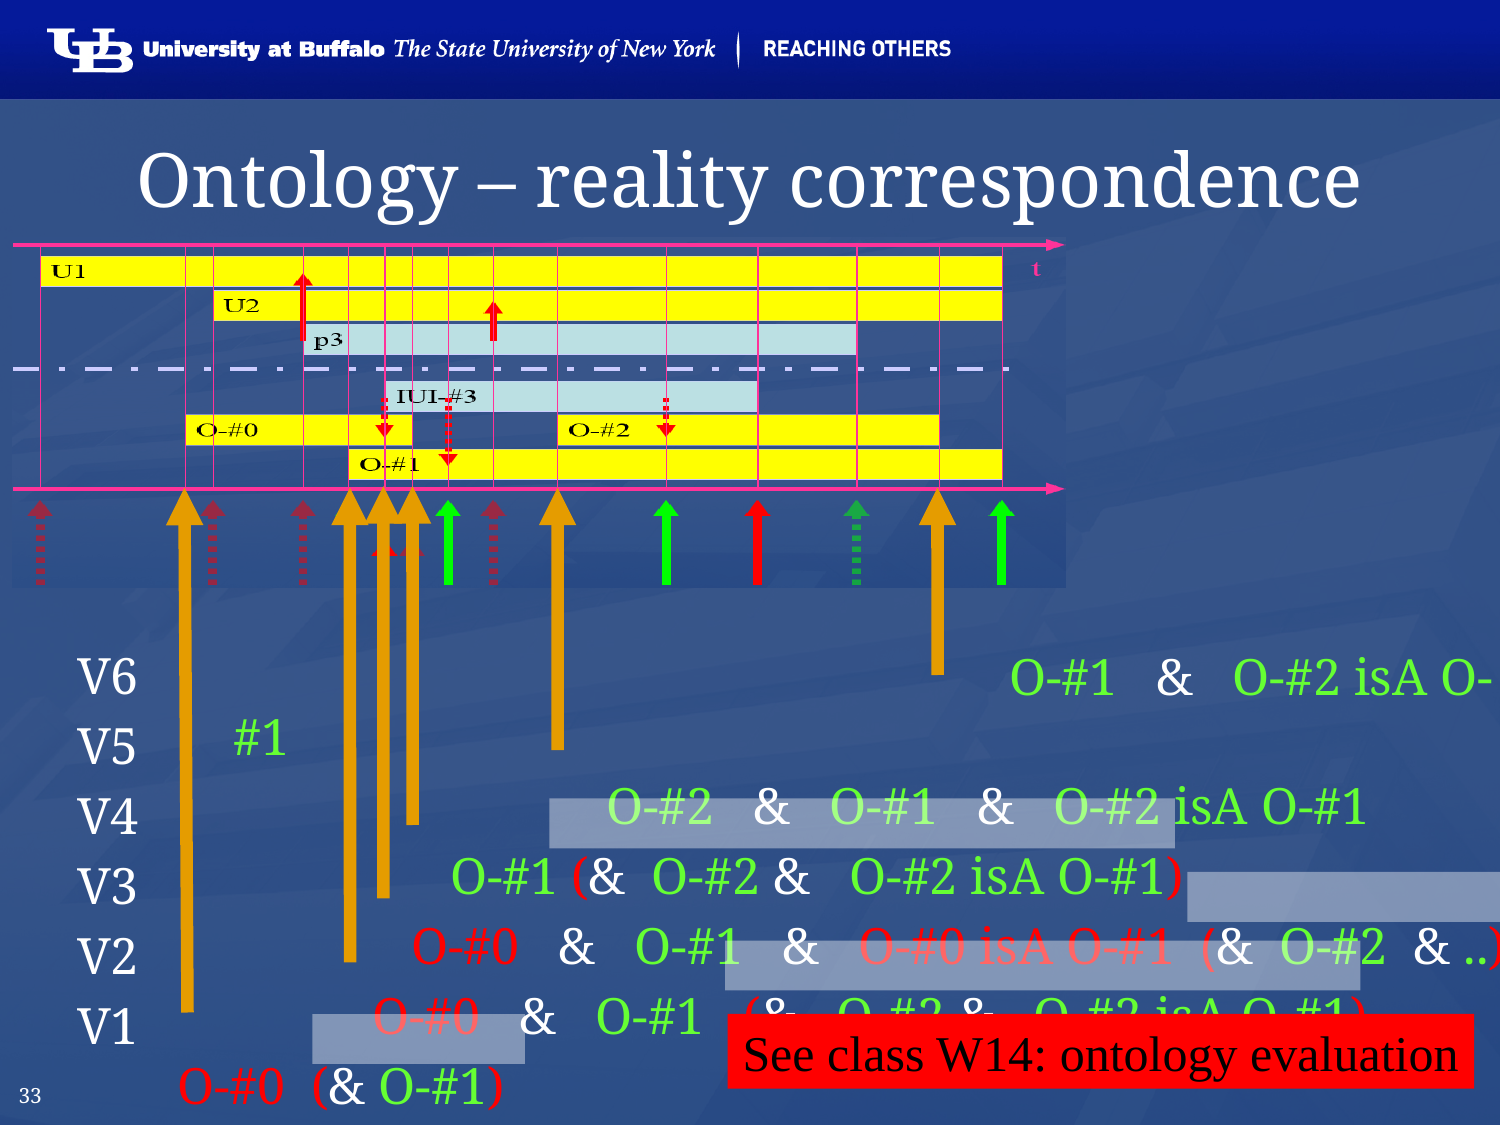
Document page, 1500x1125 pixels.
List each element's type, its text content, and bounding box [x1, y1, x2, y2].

text_box [312, 1014, 525, 1064]
text_box V6 V5 V4 V3 V2 V1 [62, 637, 163, 1088]
text_box [549, 798, 1175, 849]
picture [12, 237, 1066, 588]
title Ontology – reality correspondence [37, 125, 1463, 250]
text_box [1187, 871, 1500, 922]
list O-#1 & O-#2 isA O-#1 O-#2 & O-#1 & O-#2 isA O-#1 O-#1 (& O-#2 & O-#2 isA O-#1) O-#0 & O-#1 & O-#0 isA O-#1 (& O-#2 & ..) O-#0 & O-#1 (& O-#2 & O-#2 isA O-#1) O-#0 (& O-#1) [163, 637, 1500, 1088]
picture [0, 0, 1500, 99]
text_box [725, 940, 1361, 991]
text_box See class W14: ontology evaluation [727, 1013, 1475, 1089]
